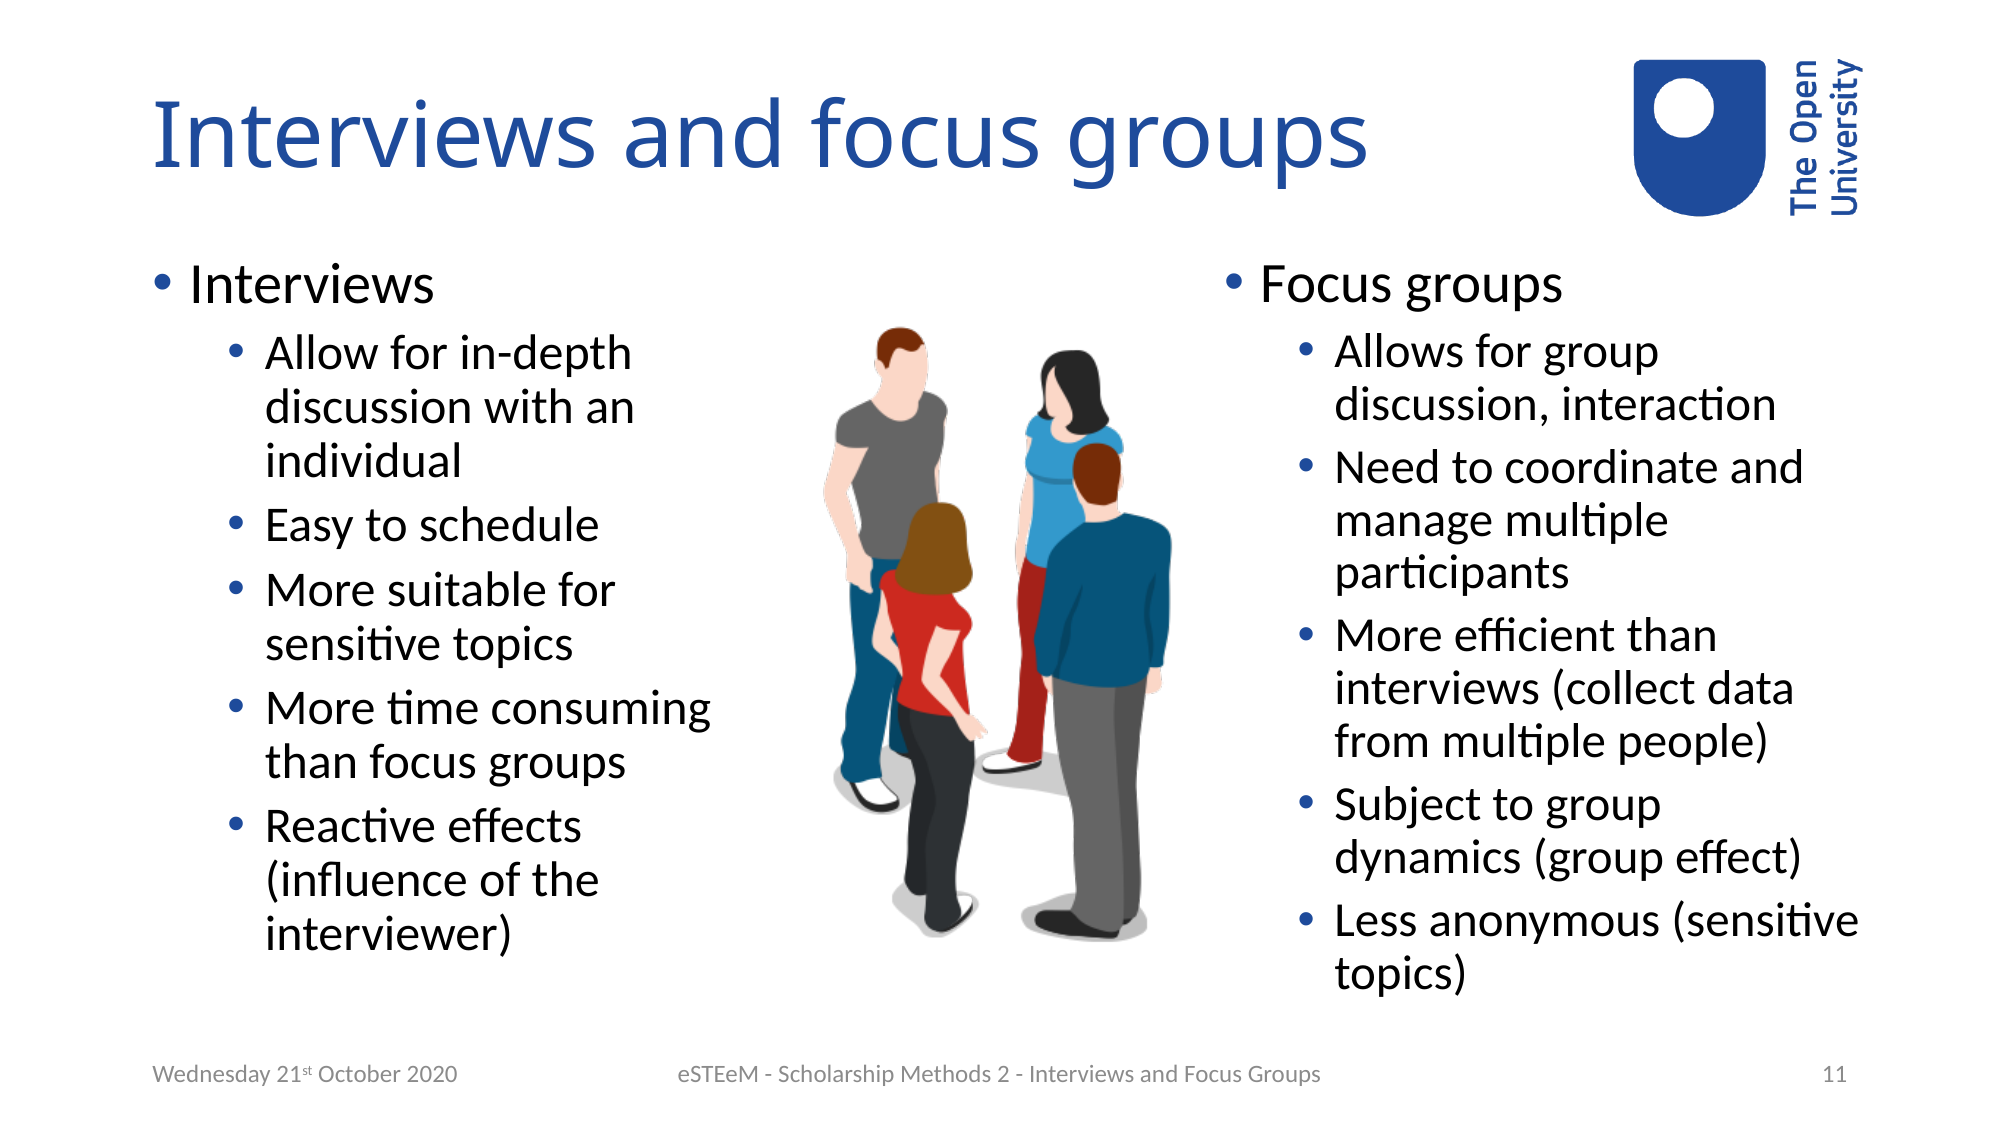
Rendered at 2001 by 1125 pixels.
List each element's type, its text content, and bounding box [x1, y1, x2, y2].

picture [803, 216, 1178, 964]
footer eSTEeM - Scholarship Methods 2 - Interviews and Focus Groups [662, 1042, 1338, 1103]
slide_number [137, 1042, 588, 1103]
list Focus groups Allows for group discussion, interaction Need to coordinate and manage multiple participants More efficient than interviews (collect data from multiple people) Subject to group dynamics (group effect) Less anonymous (sensitive topics) [1209, 245, 1876, 1014]
list Interviews Allow for in-depth discussion with an individual Easy to schedule More suitable for sensitive topics More time consuming than focus groups Reactive effects (influence of the interviewer) [137, 245, 804, 1014]
title Interviews and focus groups [137, 59, 1863, 217]
slide_number 11 [1412, 1042, 1863, 1103]
